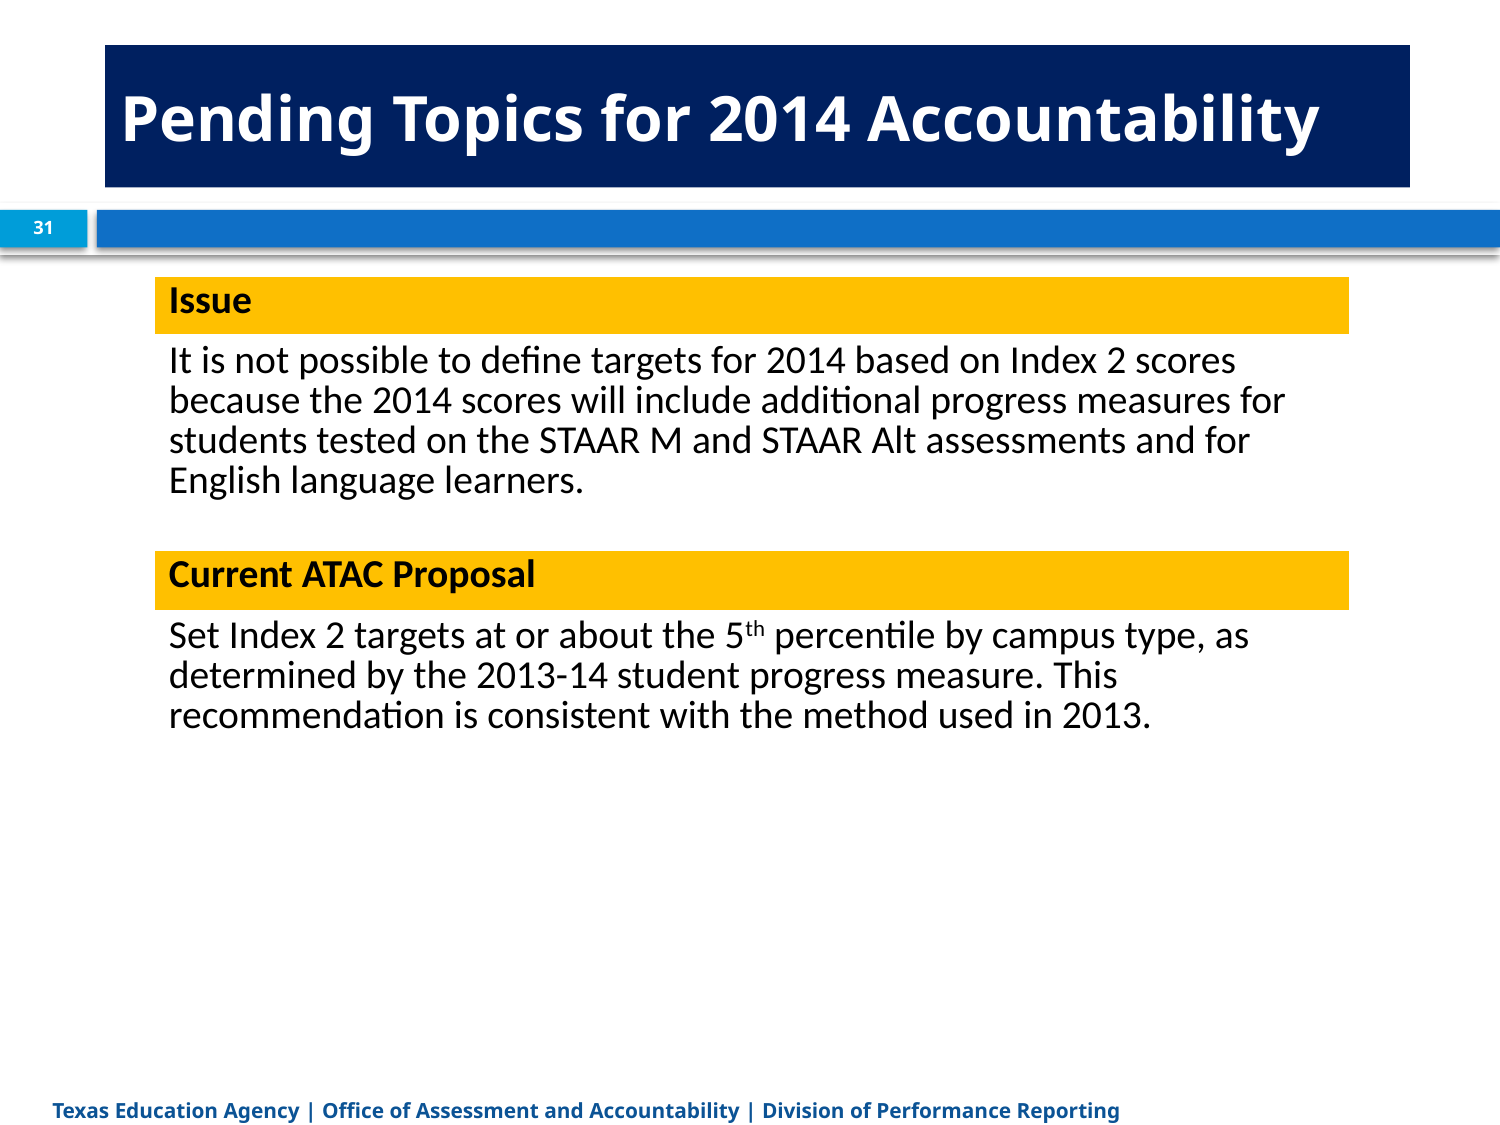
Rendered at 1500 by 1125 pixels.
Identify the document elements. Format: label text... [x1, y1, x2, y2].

table_cell Set Index 2 targets at or about the 5th percentile by campus type, as determined by the 2013-14 student progress measure. This recommendation is consistent with the method used in 2013. [155, 612, 1349, 745]
text_box Texas Education Agency | Office of Assessment and Accountability | Division of Performance Reporting [37, 1060, 1388, 1125]
title Pending Topics for 2014 Accountability [104, 44, 1411, 188]
table_header Issue [155, 277, 1349, 334]
table_cell It is not possible to define targets for 2014 based on Index 2 scores because the 2014 scores will include additional progress measures for students tested on the STAAR M and STAAR Alt assessments and for English language learners. [155, 339, 1349, 550]
slide_number 31 [0, 208, 88, 249]
table_cell Current ATAC Proposal [155, 551, 1349, 610]
